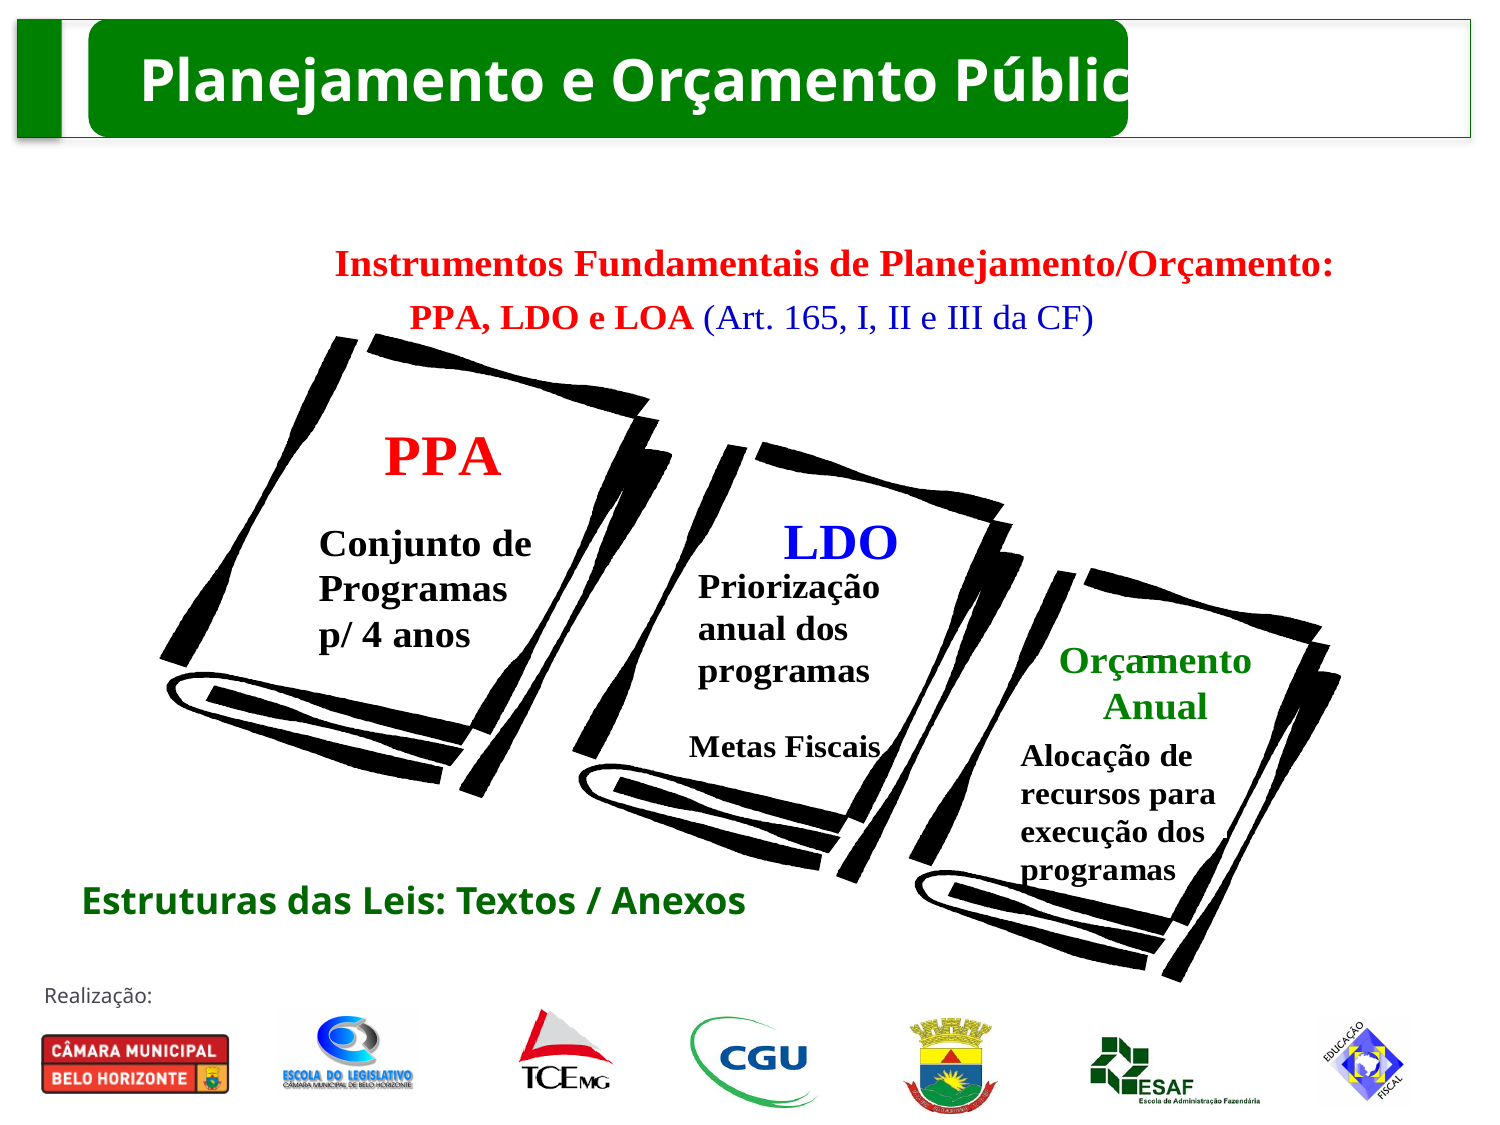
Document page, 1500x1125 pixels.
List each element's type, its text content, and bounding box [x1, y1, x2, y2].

picture [903, 1018, 998, 1114]
picture [1080, 1035, 1272, 1106]
picture [159, 231, 1365, 1125]
picture [41, 1034, 230, 1094]
text_box Planejamento e Orçamento Público [88, 19, 1129, 138]
text_box Estruturas das Leis: Textos / Anexos [66, 869, 153, 930]
picture [1316, 1017, 1410, 1106]
